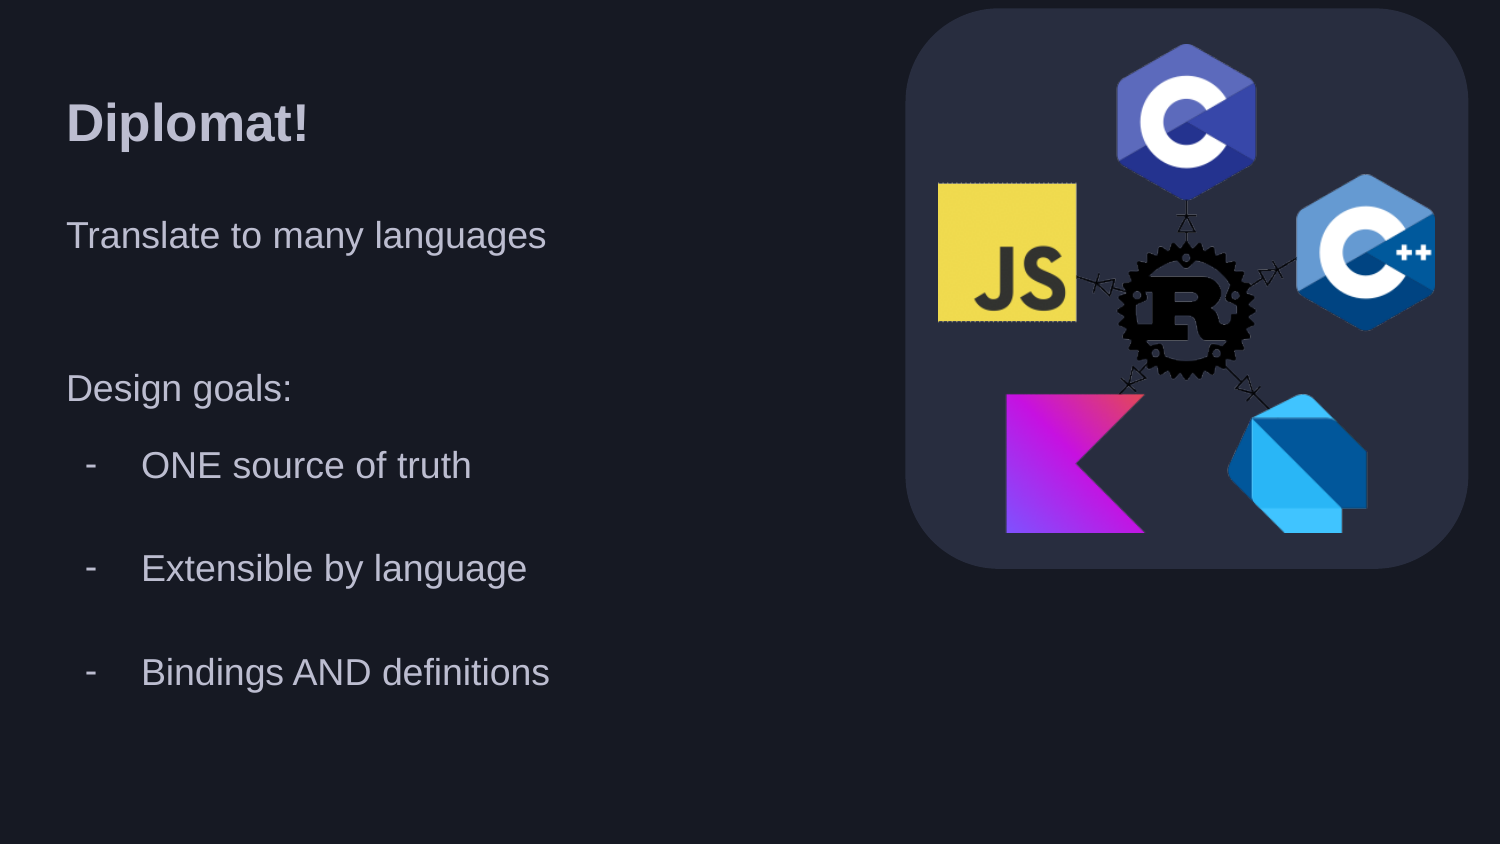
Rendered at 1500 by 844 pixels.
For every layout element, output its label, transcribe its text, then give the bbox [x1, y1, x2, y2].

list Translate to many languages Design goals: ONE source of truth Extensible by language Bindings AND definitions [51, 189, 871, 750]
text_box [905, 8, 1469, 570]
title Diplomat! [51, 72, 900, 167]
